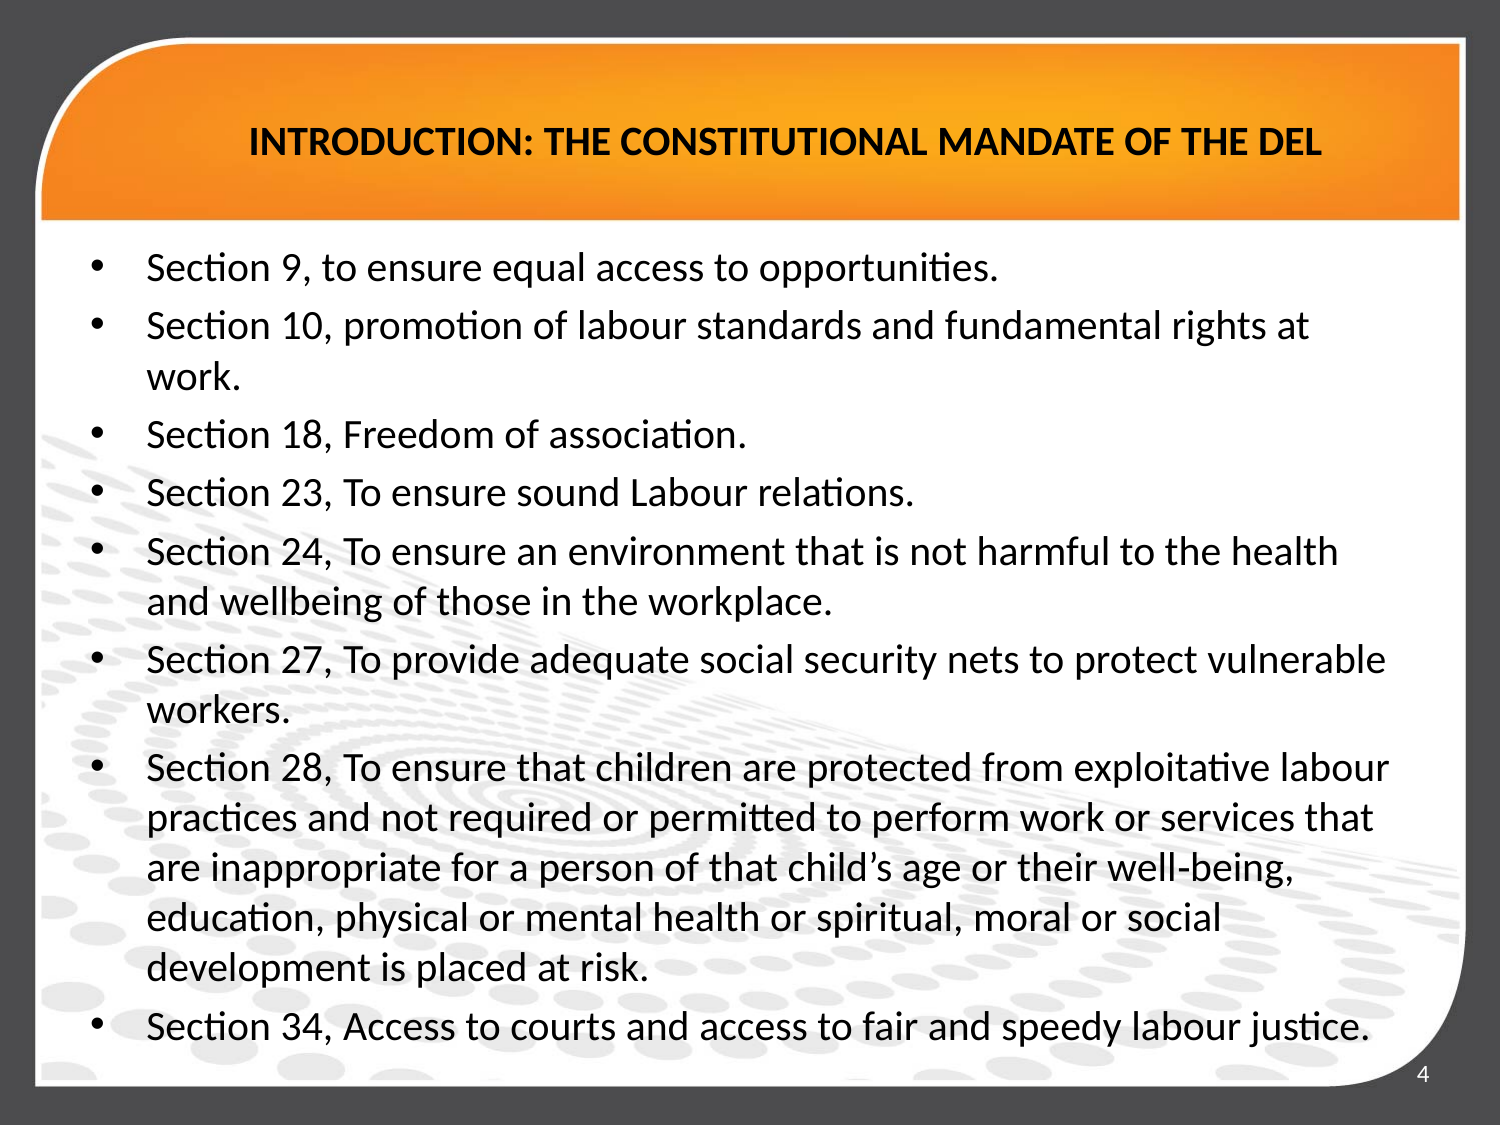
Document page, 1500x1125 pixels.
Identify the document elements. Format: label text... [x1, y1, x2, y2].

picture [0, 0, 1500, 1125]
list Section 9, to ensure equal access to opportunities. Section 10, promotion of labour standards and fundamental rights at work. Section 18, Freedom of association. Section 23, To ensure sound Labour relations. Section 24, To ensure an environment that is not harmful to the health and wellbeing of those in the workplace. Section 27, To provide adequate social security nets to protect vulnerable workers. Section 28, To ensure that children are protected from exploitative labour practices and not required or permitted to perform work or services that are inappropriate for a person of that child’s age or their well‐being, education, physical or mental health or spiritual, moral or social development is placed at risk. Section 34, Access to courts and access to fair and speedy labour justice. [75, 232, 1425, 1068]
title INTRODUCTION: THE CONSTITUTIONAL MANDATE OF THE DEL [110, 45, 1461, 233]
slide_number 4 [1094, 1042, 1445, 1103]
